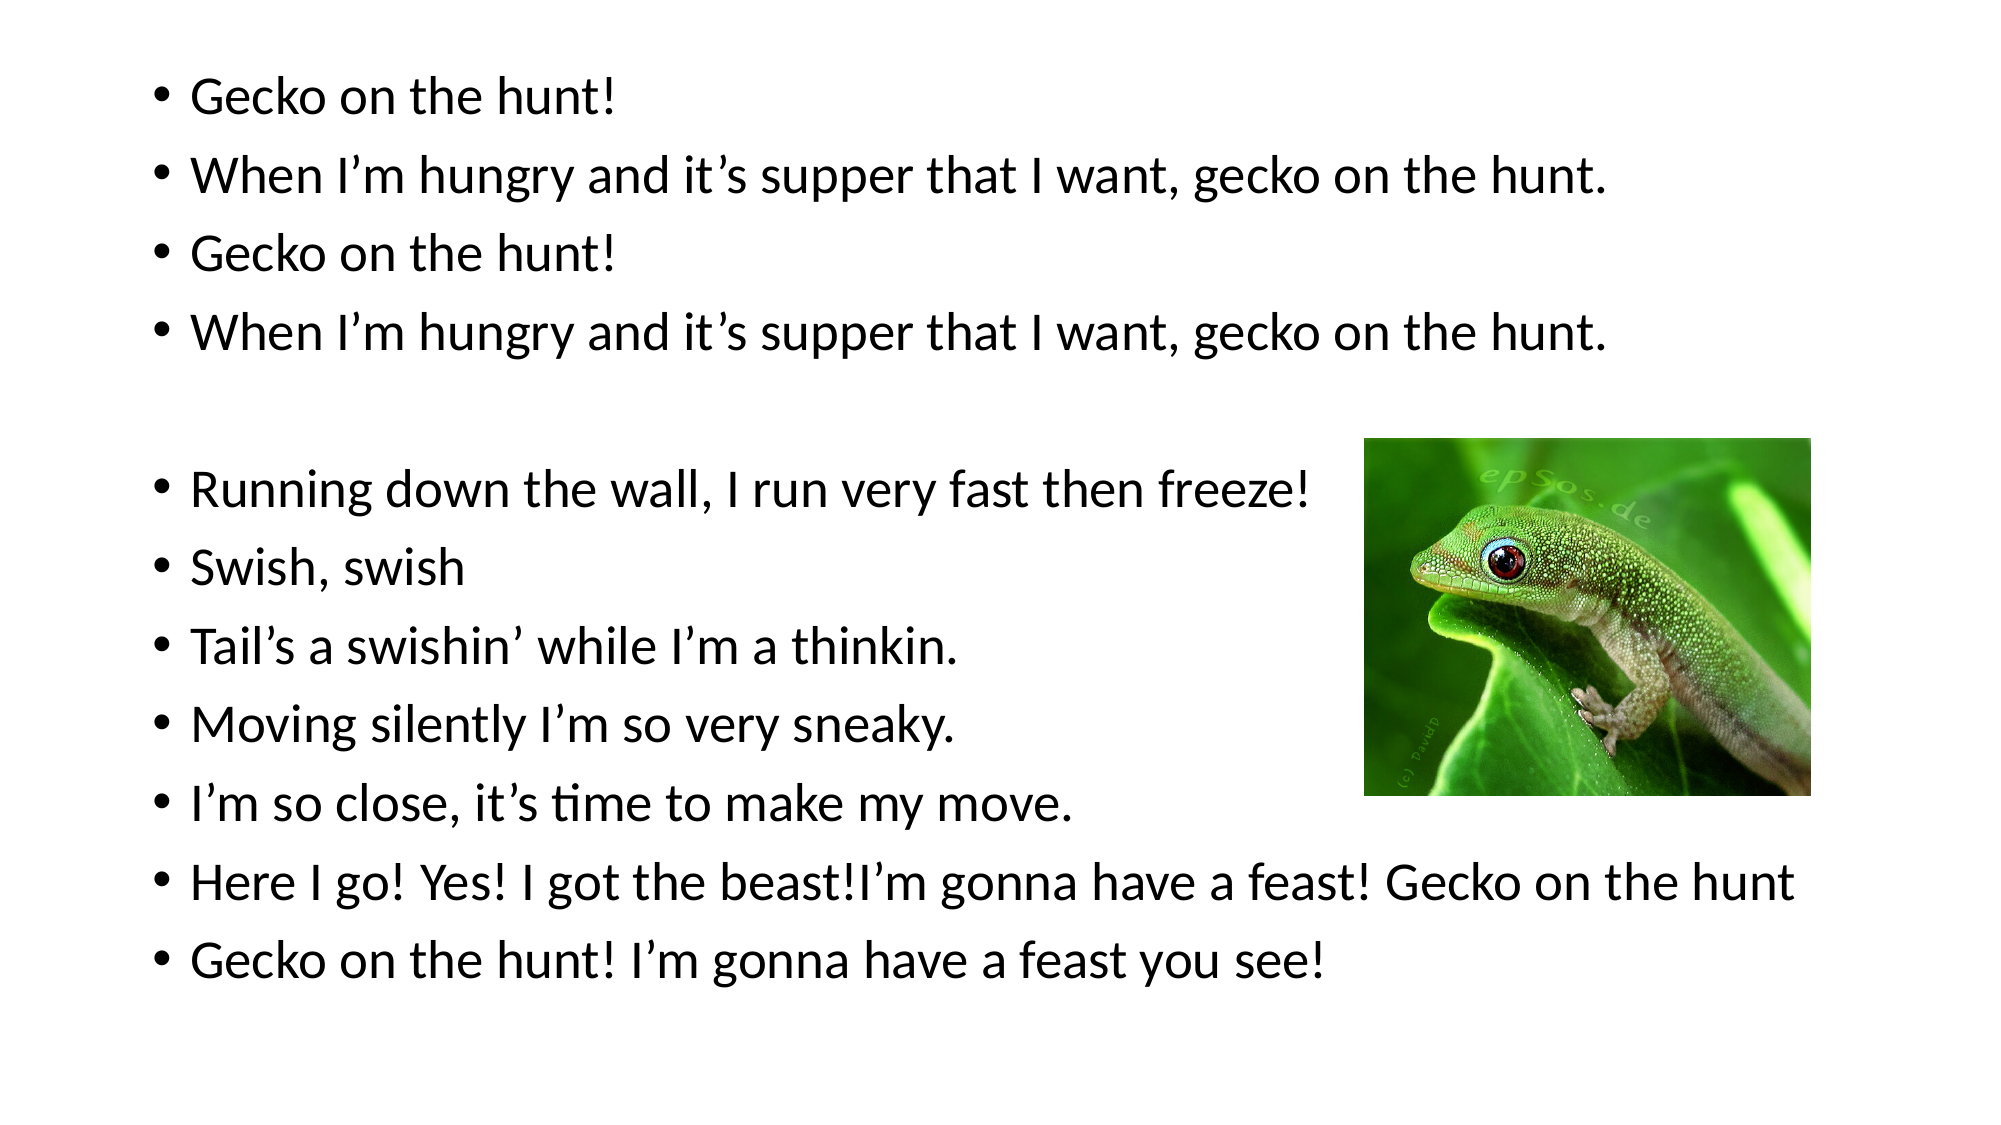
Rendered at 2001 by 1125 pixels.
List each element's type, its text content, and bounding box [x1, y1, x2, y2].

picture [1363, 438, 1811, 796]
list Gecko on the hunt! When I’m hungry and it’s supper that I want, gecko on the hunt. Gecko on the hunt! When I’m hungry and it’s supper that I want, gecko on the hunt. Running down the wall, I run very fast then freeze! Swish, swish Tail’s a swishin’ while I’m a thinkin. Moving silently I’m so very sneaky. I’m so close, it’s time to make my move. Here I go! Yes! I got the beast!I’m gonna have a feast! Gecko on the hunt Gecko on the hunt! I’m gonna have a feast you see! [137, 59, 1863, 1014]
